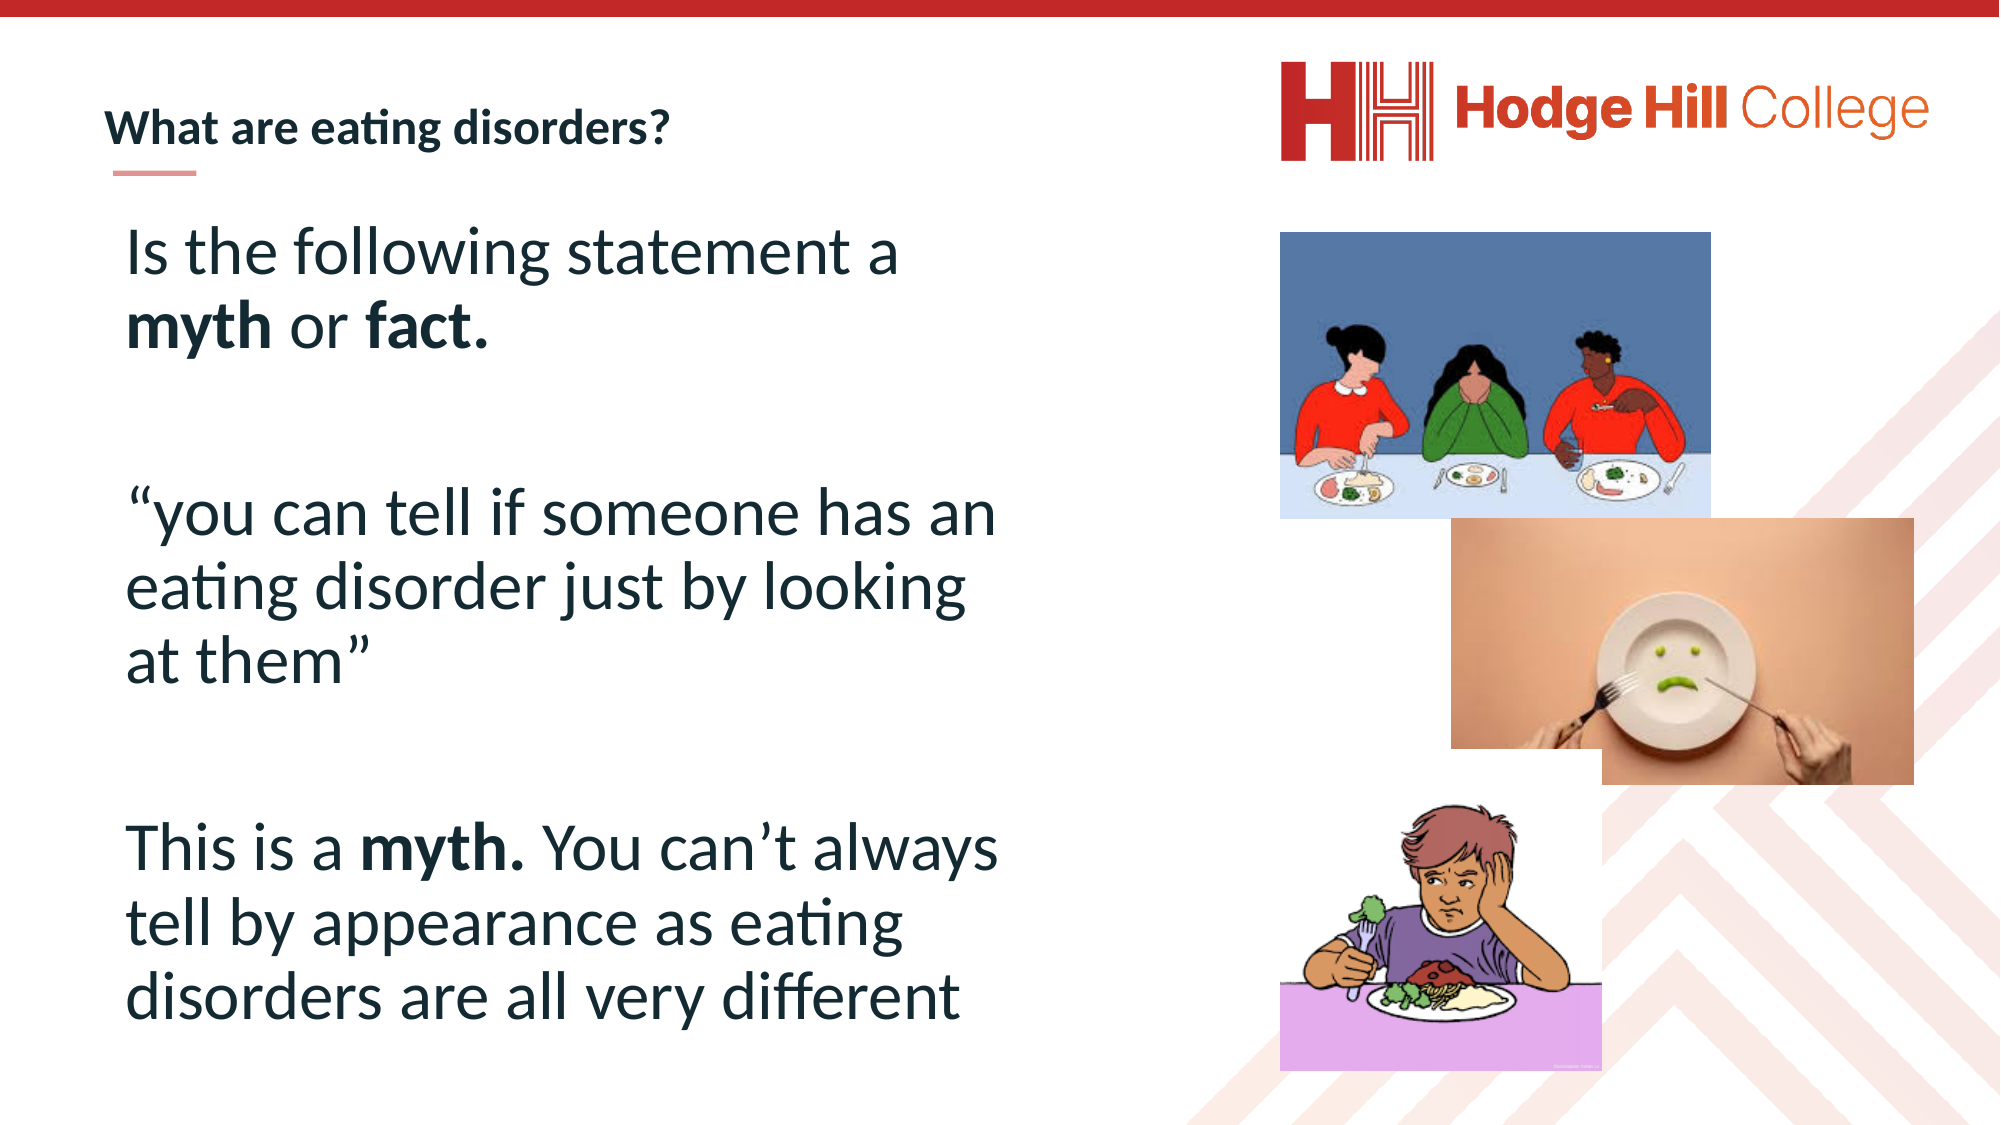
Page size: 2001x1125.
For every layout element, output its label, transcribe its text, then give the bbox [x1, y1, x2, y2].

picture [0, 0, 1999, 17]
picture [1280, 61, 1929, 161]
picture [1073, 198, 2000, 1125]
title What are eating disorders? [102, 29, 1091, 219]
list Is the following statement a myth or fact. “you can tell if someone has an eating disorder just by looking at them” This is a myth. You can’t always tell by appearance as eating disorders are all very different [110, 219, 1032, 1046]
